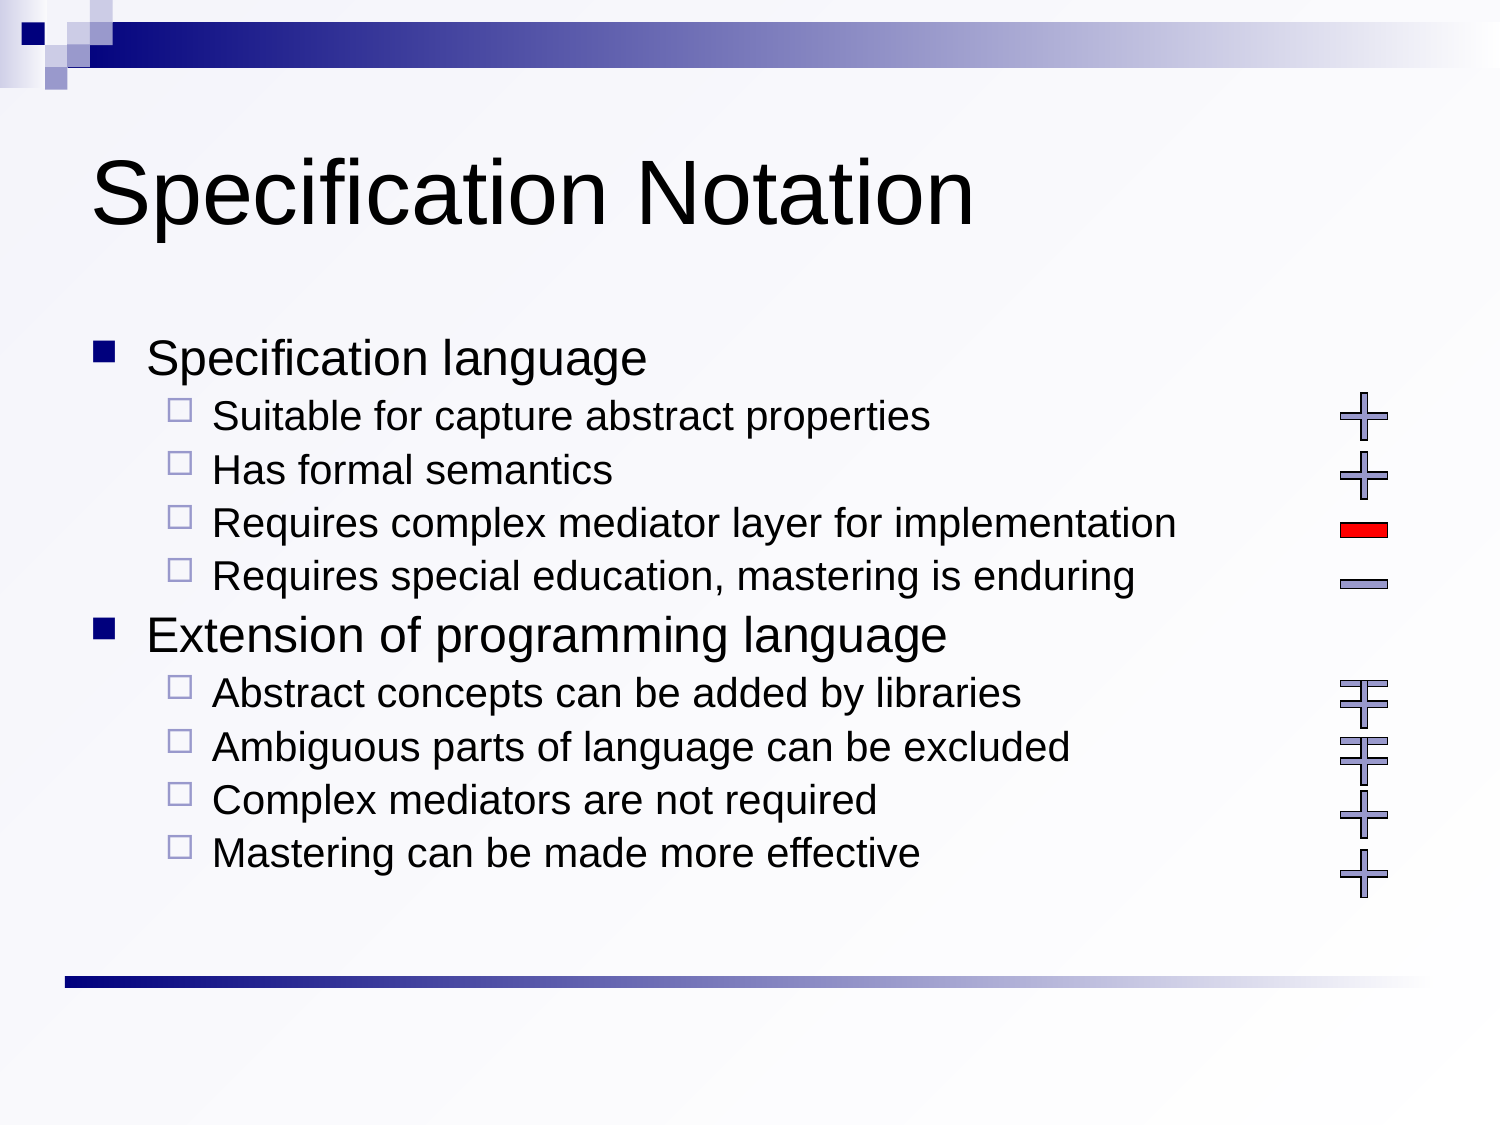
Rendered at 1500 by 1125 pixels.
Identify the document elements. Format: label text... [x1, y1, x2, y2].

text_box [1340, 791, 1388, 839]
text_box [1340, 452, 1388, 500]
text_box [1340, 850, 1388, 898]
text_box [1340, 737, 1360, 745]
text_box [1340, 680, 1388, 728]
text_box [1340, 680, 1360, 687]
text_box [1368, 737, 1388, 745]
text_box [1340, 737, 1388, 785]
text_box [1340, 392, 1388, 441]
list Specification language Suitable for capture abstract properties Has formal semantics Requires complex mediator layer for implementation Requires special education, mastering is enduring Extension of programming language Abstract concepts can be added by libraries Ambiguous parts of language can be excluded Complex mediators are not required Mastering can be made more effective [74, 324, 1294, 963]
text_box [1368, 680, 1388, 687]
title Specification Notation [74, 74, 1426, 301]
text_box [1340, 522, 1388, 538]
text_box [1340, 579, 1388, 589]
